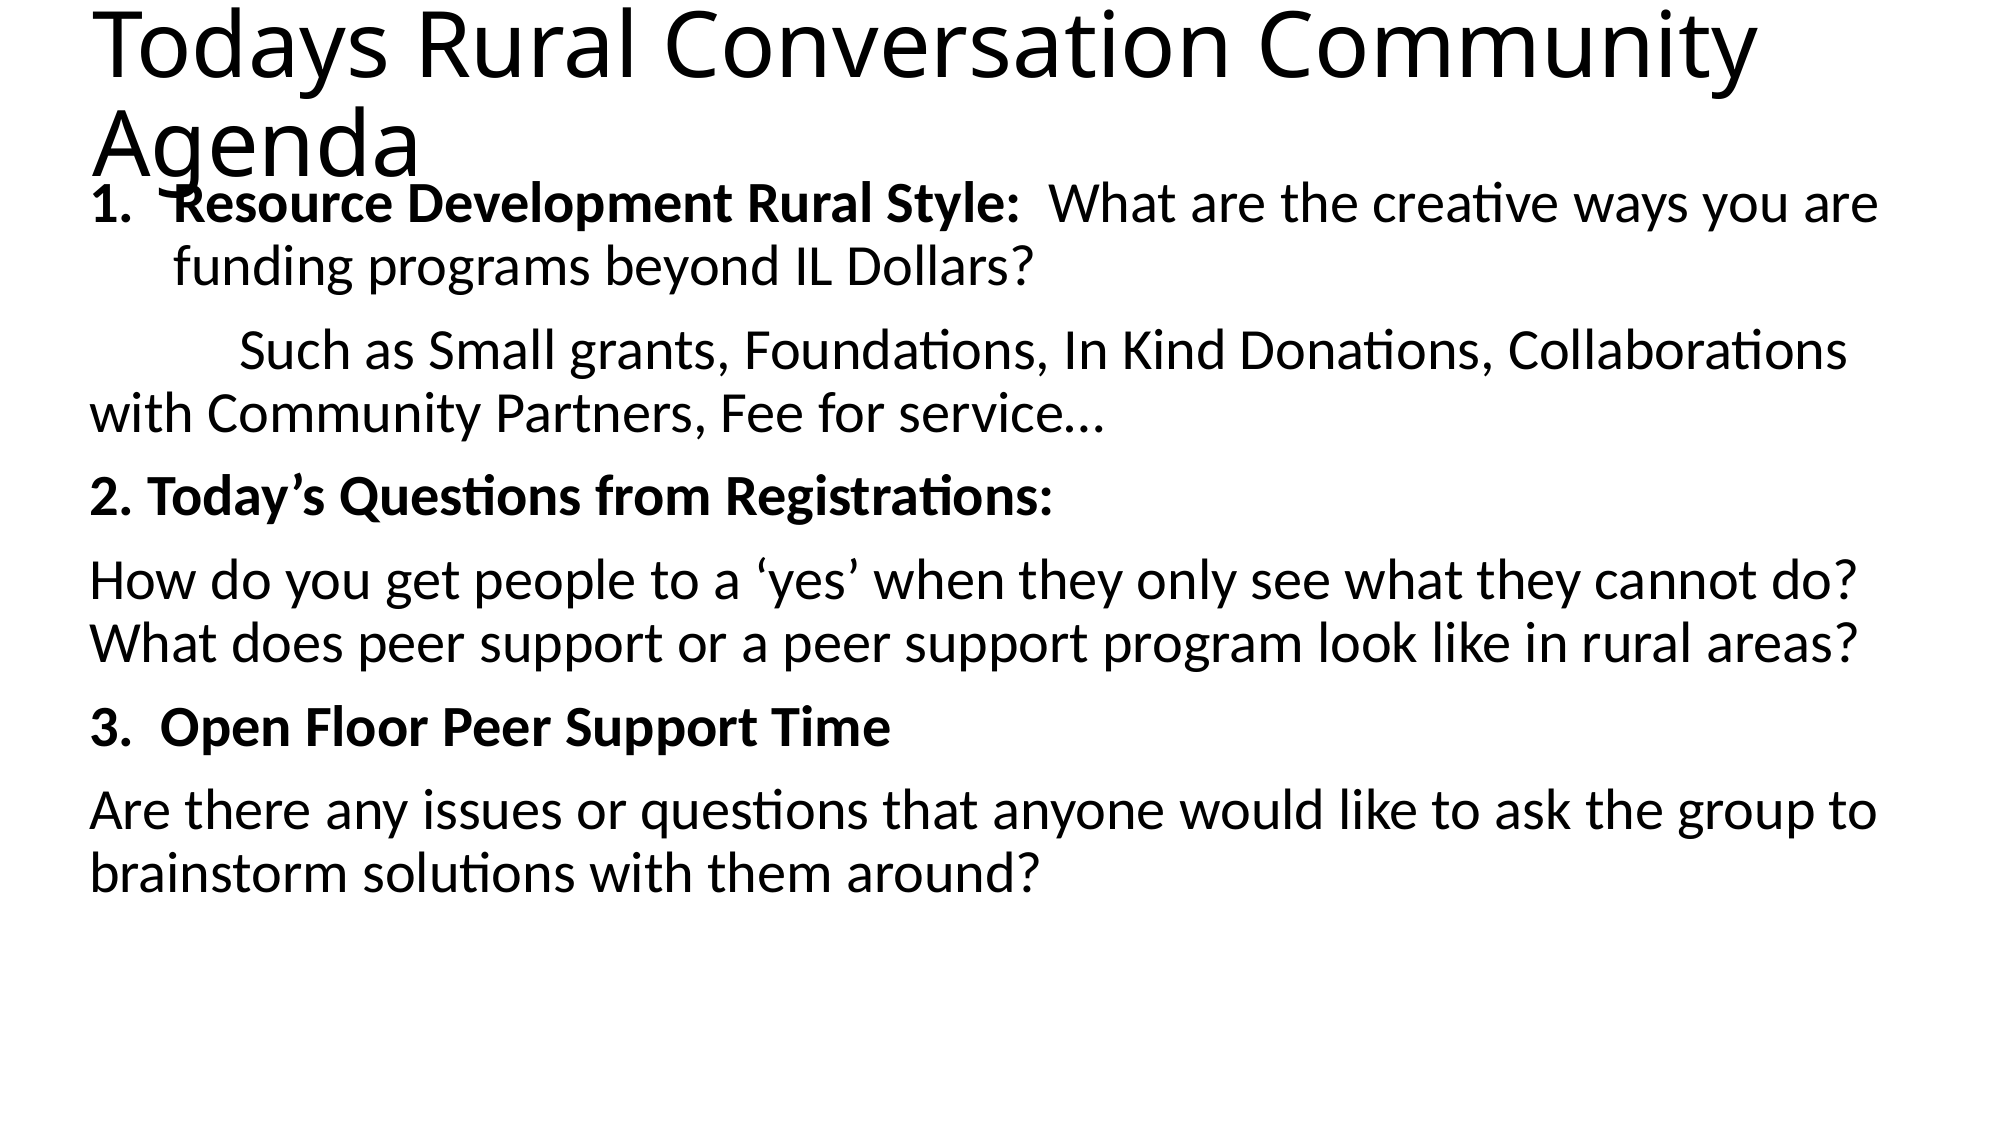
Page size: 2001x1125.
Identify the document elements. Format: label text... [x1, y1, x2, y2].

list Resource Development Rural Style: What are the creative ways you are funding programs beyond IL Dollars? Such as Small grants, Foundations, In Kind Donations, Collaborations with Community Partners, Fee for service… 2. Today’s Questions from Registrations: How do you get people to a ‘yes’ when they only see what they cannot do? What does peer support or a peer support program look like in rural areas? 3. Open Floor Peer Support Time Are there any issues or questions that anyone would like to ask the group to brainstorm solutions with them around? [74, 165, 1923, 1096]
title Todays Rural Conversation Community Agenda [77, 14, 1831, 165]
